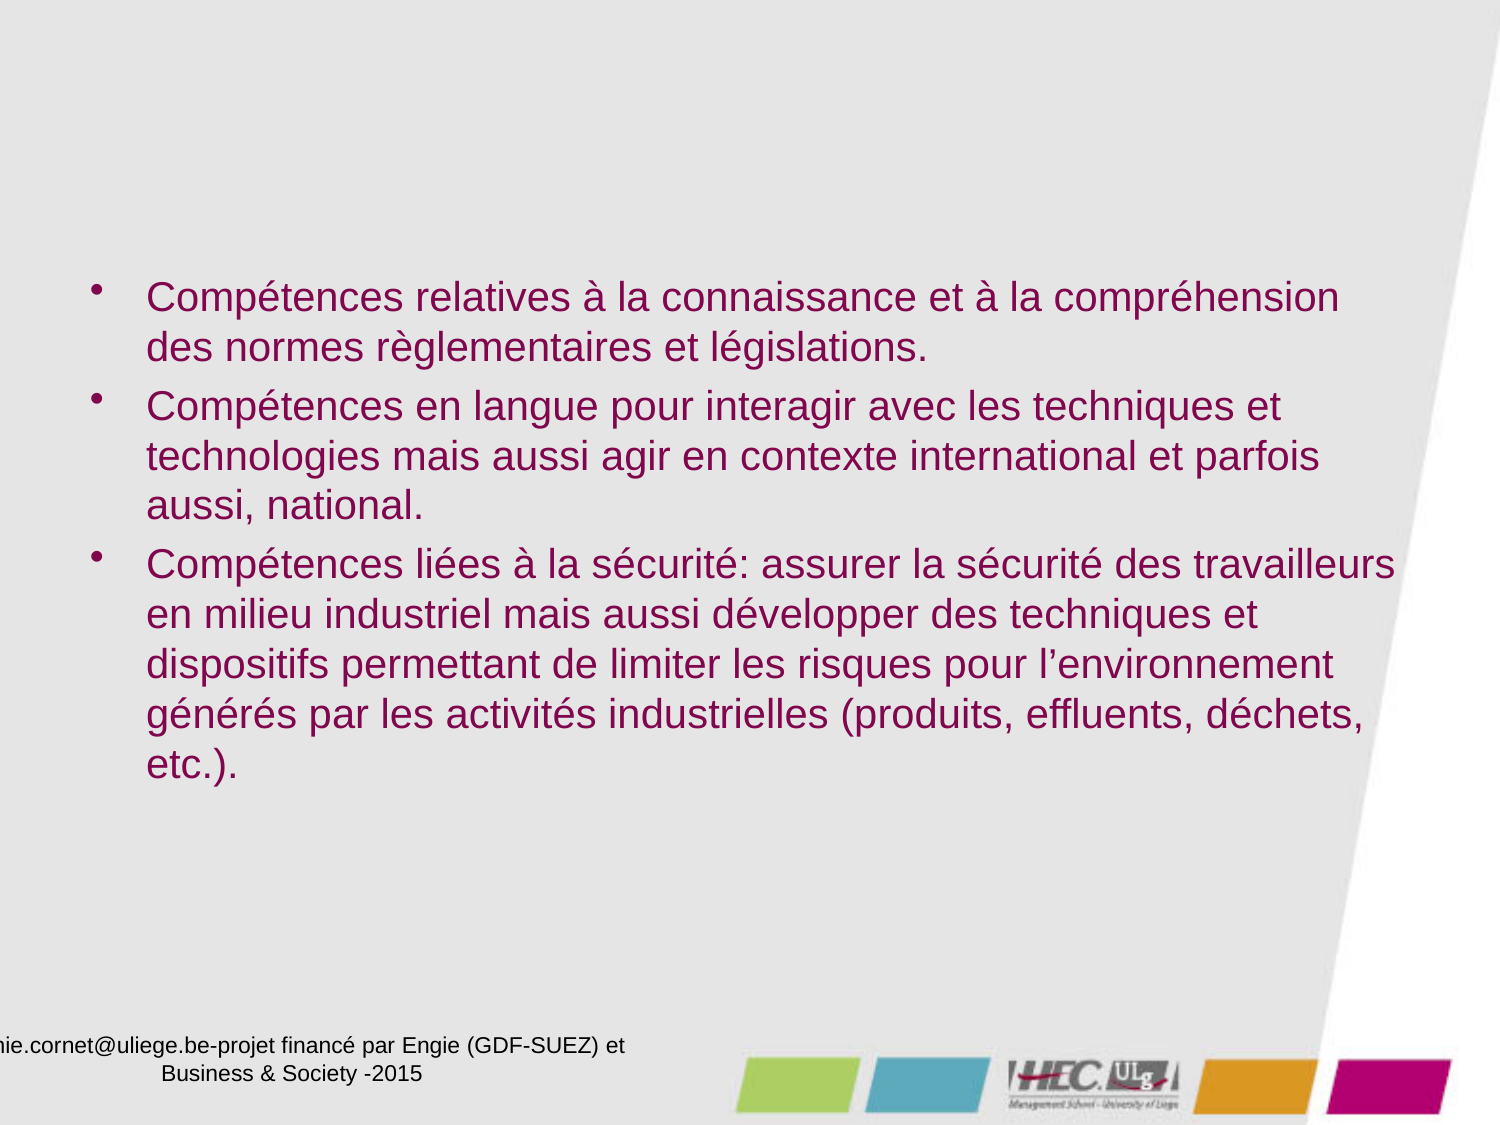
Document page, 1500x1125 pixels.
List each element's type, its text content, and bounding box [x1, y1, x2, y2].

picture [0, 0, 1500, 1125]
list Compétences relatives à la connaissance et à la compréhension des normes règlementaires et législations. Compétences en langue pour interagir avec les techniques et technologies mais aussi agir en contexte international et parfois aussi, national. Compétences liées à la sécurité: assurer la sécurité des travailleurs en milieu industriel mais aussi développer des techniques et dispositifs permettant de limiter les risques pour l’environnement générés par les activités industrielles (produits, effluents, déchets, etc.). [75, 262, 1425, 1005]
footer Annie.cornet@uliege.be-projet financé par Engie (GDF-SUEZ) et Business & Society -2015 [0, 1022, 656, 1102]
